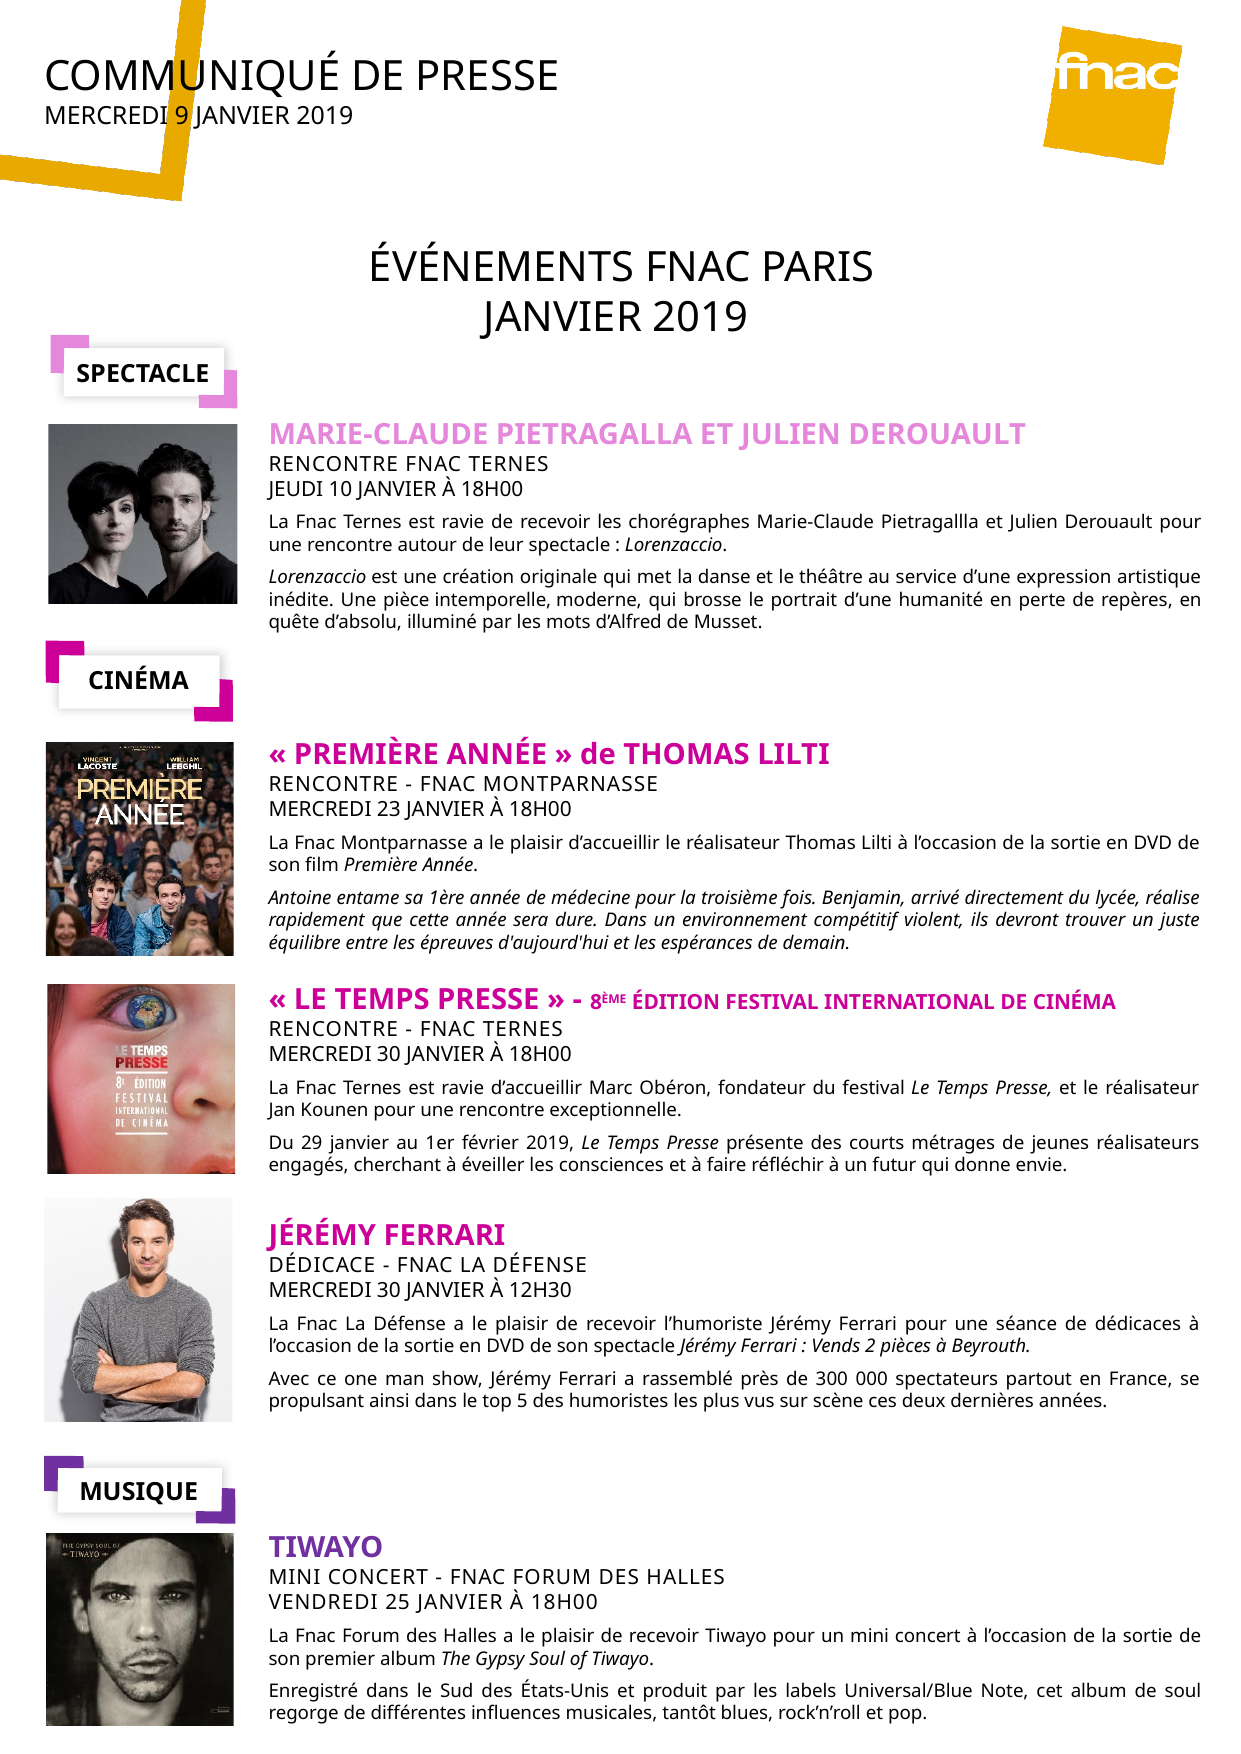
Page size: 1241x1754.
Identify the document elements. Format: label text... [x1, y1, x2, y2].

text_box Communiqué de presse Mercredi 9 janvier 2019 [230, 41, 911, 123]
picture [48, 424, 238, 604]
text_box « PREMIÈRE ANNÉE » de THOMAS LILTI RENCONTRE - FNAC MONTPARNASSE MERCREDI 23 JANVIER À 18H00 La Fnac Montparnasse a le plaisir d’accueillir le réalisateur Thomas Lilti à l’occasion de la sortie en DVD de son film Première Année. Antoine entame sa 1ère année de médecine pour la troisième fois. Benjamin, arrivé directement du lycée, réalise rapidement que cette année sera dure. Dans un environnement compétitif violent, ils devront trouver un juste équilibre entre les épreuves d'aujourd'hui et les espérances de demain. [253, 728, 1214, 961]
picture [45, 1532, 234, 1726]
text_box JÉRÉMY FERRARI DÉDICACE - FNAC LA DÉFENSE MERCREDI 30 JANVIER À 12H30 La Fnac La Défense a le plaisir de recevoir l’humoriste Jérémy Ferrari pour une séance de dédicaces à l’occasion de la sortie en DVD de son spectacle Jérémy Ferrari : Vends 2 pièces à Beyrouth. Avec ce one man show, Jérémy Ferrari a rassemblé près de 300 000 spectateurs partout en France, se propulsant ainsi dans le top 5 des humoristes les plus vus sur scène ces deux dernières années. [253, 1209, 1214, 1419]
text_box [43, 1455, 236, 1524]
picture [47, 984, 236, 1174]
picture [0, 0, 226, 208]
picture [45, 742, 235, 956]
text_box MARIE-CLAUDE PIETRAGALLA ET JULIEN DEROUAULT RENCONTRE FNAC TERNES JEUDI 10 JANVIER À 18H00 La Fnac Ternes est ravie de recevoir les chorégraphes Marie-Claude Pietragallla et Julien Derouault pour une rencontre autour de leur spectacle : Lorenzaccio. Lorenzaccio est une création originale qui met la danse et le théâtre au service d’une expression artistique inédite. Une pièce intemporelle, moderne, qui brosse le portrait d’une humanité en perte de repères, en quête d’absolu, illuminé par les mots d’Alfred de Musset. [253, 407, 1215, 640]
text_box « LE TEMPS PRESSE » - 8ÈME ÉDITION FESTIVAL INTERNATIONAL DE CINÉMA RENCONTRE - FNAC TERNES MERCREDI 30 JANVIER À 18H00 La Fnac Ternes est ravie d’accueillir Marc Obéron, fondateur du festival Le Temps Presse, et le réalisateur Jan Kounen pour une rencontre exceptionnelle. Du 29 janvier au 1er février 2019, Le Temps Presse présente des courts métrages de jeunes réalisateurs engagés, cherchant à éveiller les consciences et à faire réfléchir à un futur qui donne envie. [253, 973, 1214, 1183]
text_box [50, 334, 238, 409]
picture [1043, 26, 1183, 165]
text_box TIWAYO MINI CONCERT - FNAC FORUM DES HALLES VENDREDI 25 JANVIER À 18H00 La Fnac Forum des Halles a le plaisir de recevoir Tiwayo pour un mini concert à l’occasion de la sortie de son premier album The Gypsy Soul of Tiwayo. Enregistré dans le Sud des États-Unis et produit par les labels Universal/Blue Note, cet album de soul regorge de différentes influences musicales, tantôt blues, rock’n’roll et pop. [253, 1521, 1215, 1732]
picture [43, 1198, 233, 1422]
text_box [45, 640, 234, 722]
text_box Événements FNAC PARIS janvier 2019 [1, 232, 1241, 295]
